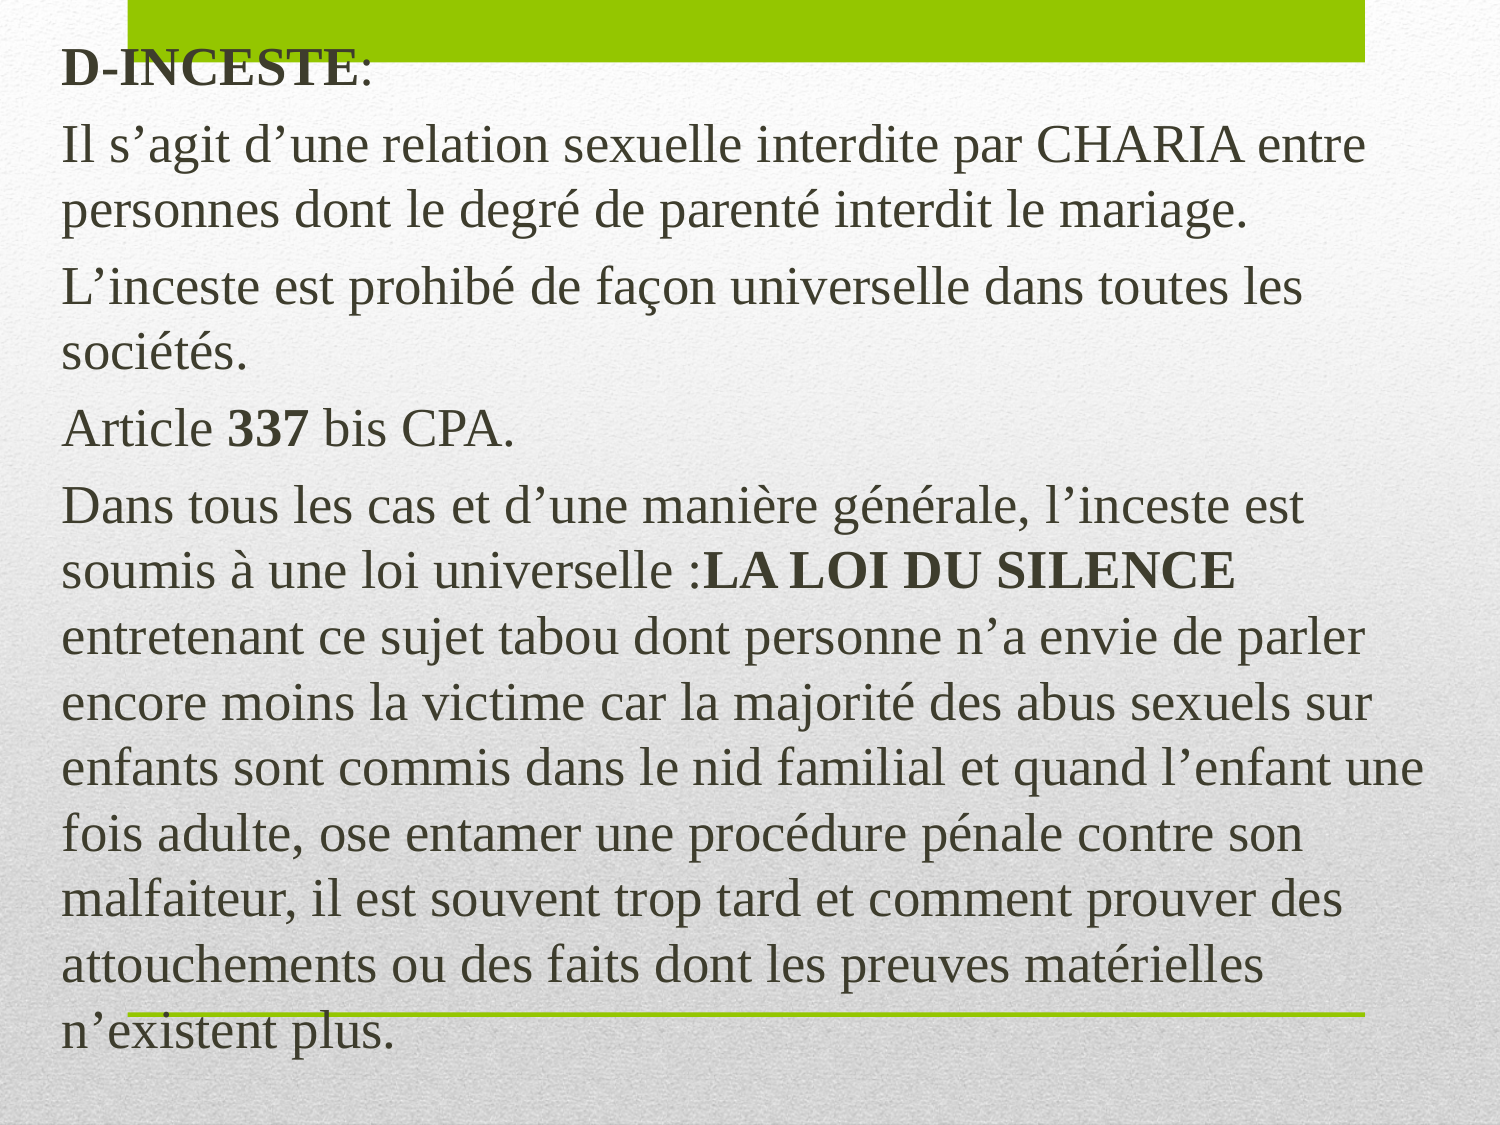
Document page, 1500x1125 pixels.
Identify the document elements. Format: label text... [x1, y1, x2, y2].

list D-INCESTE: Il s’agit d’une relation sexuelle interdite par CHARIA entre personnes dont le degré de parenté interdit le mariage. L’inceste est prohibé de façon universelle dans toutes les sociétés. Article 337 bis CPA. Dans tous les cas et d’une manière générale, l’inceste est soumis à une loi universelle :LA LOI DU SILENCE entretenant ce sujet tabou dont personne n’a envie de parler encore moins la victime car la majorité des abus sexuels sur enfants sont commis dans le nid familial et quand l’enfant une fois adulte, ose entamer une procédure pénale contre son malfaiteur, il est souvent trop tard et comment prouver des attouchements ou des faits dont les preuves matérielles n’existent plus. [46, 23, 1454, 1079]
